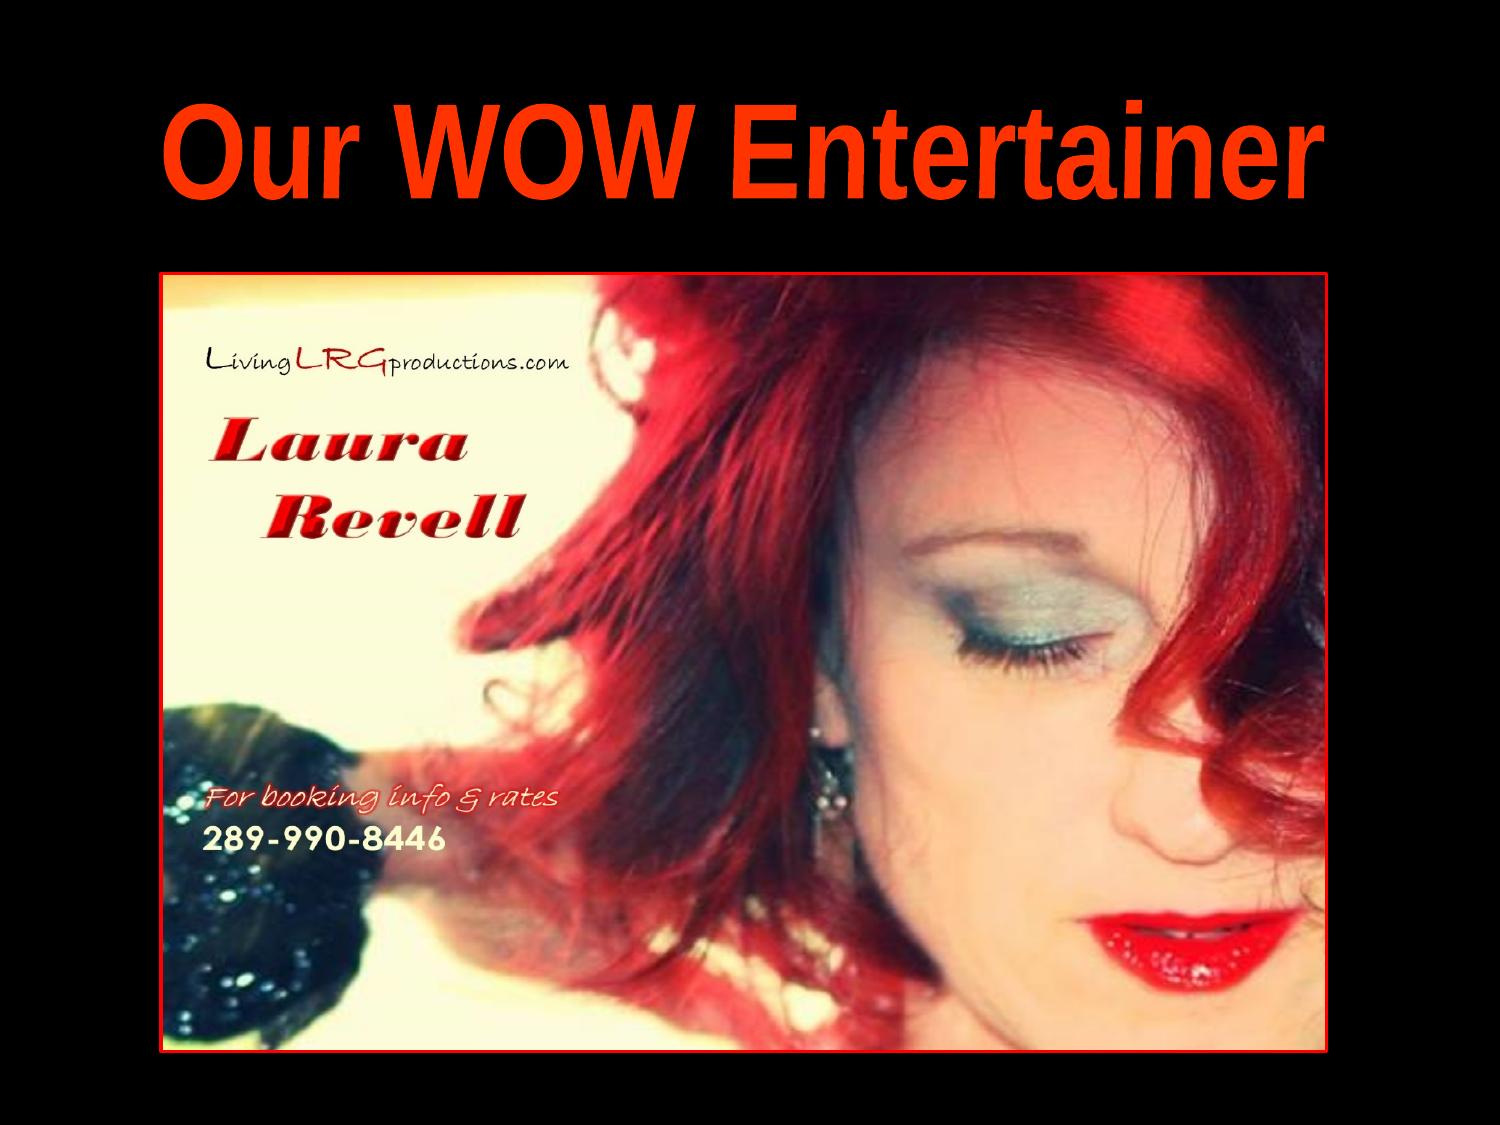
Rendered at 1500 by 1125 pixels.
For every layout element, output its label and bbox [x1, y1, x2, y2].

picture [162, 274, 1326, 1051]
